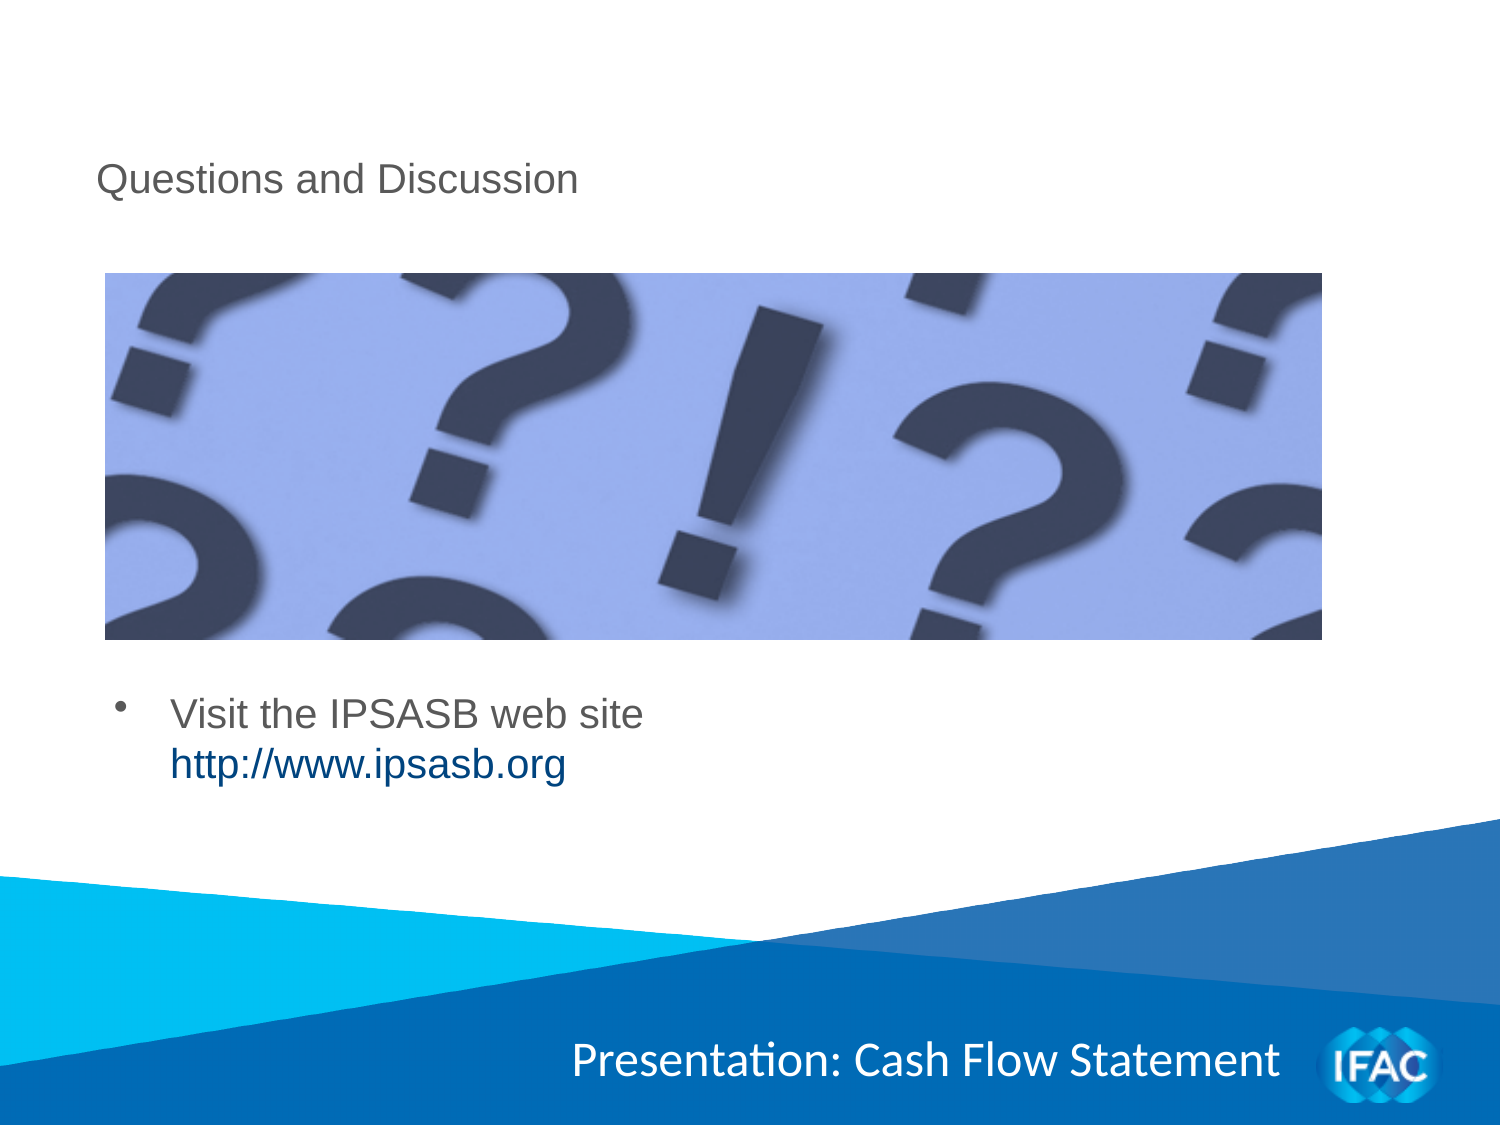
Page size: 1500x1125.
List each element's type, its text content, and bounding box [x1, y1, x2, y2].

picture [0, 273, 1500, 1125]
text_box Questions and Discussion [81, 144, 1409, 392]
text_box Visit the IPSASB web site http://www.ipsasb.org [99, 679, 850, 794]
text_box Presentation: Cash Flow Statement [87, 1018, 1296, 1094]
